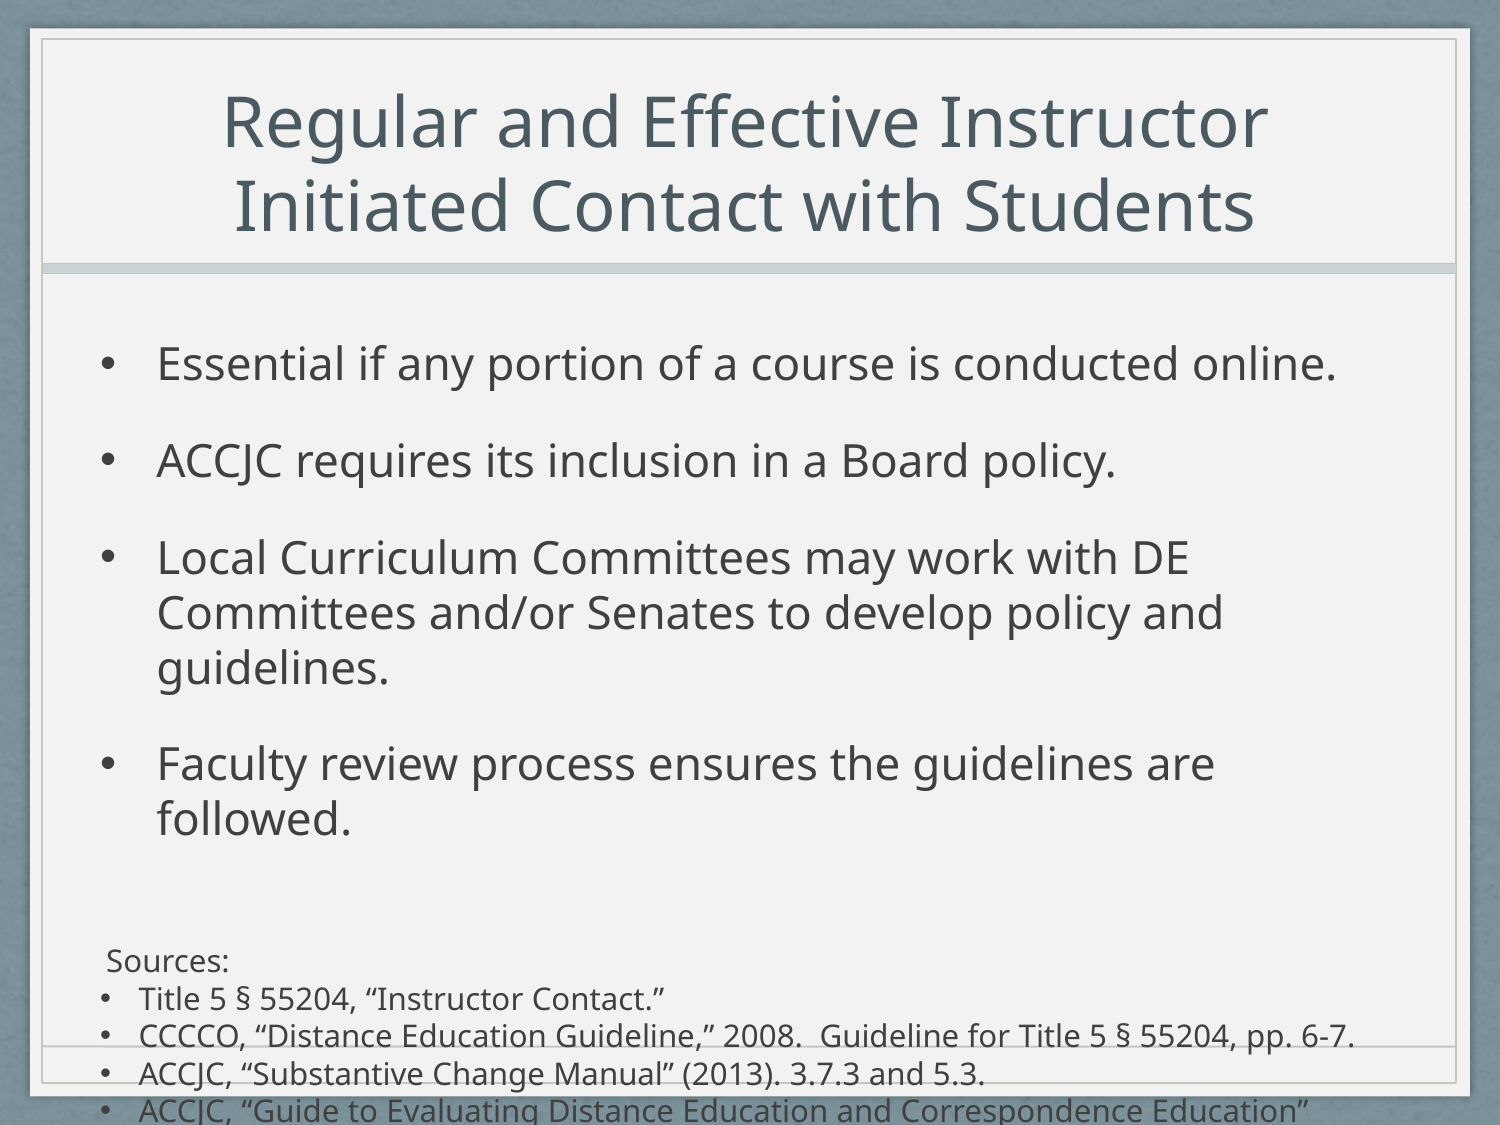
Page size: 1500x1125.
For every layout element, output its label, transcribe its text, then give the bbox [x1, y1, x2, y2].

picture [0, 0, 1500, 1125]
list Essential if any portion of a course is conducted online. ACCJC requires its inclusion in a Board policy. Local Curriculum Committees may work with DE Committees and/or Senates to develop policy and guidelines. Faculty review process ensures the guidelines are followed. Sources: Title 5 § 55204, “Instructor Contact.” CCCCO, “Distance Education Guideline,” 2008. Guideline for Title 5 § 55204, pp. 6-7. ACCJC, “Substantive Change Manual” (2013). 3.7.3 and 5.3. ACCJC, “Guide to Evaluating Distance Education and Correspondence Education” (2012). II.A.1.a. [92, 327, 1423, 1110]
title Regular and Effective Instructor Initiated Contact with Students [92, 66, 1401, 256]
